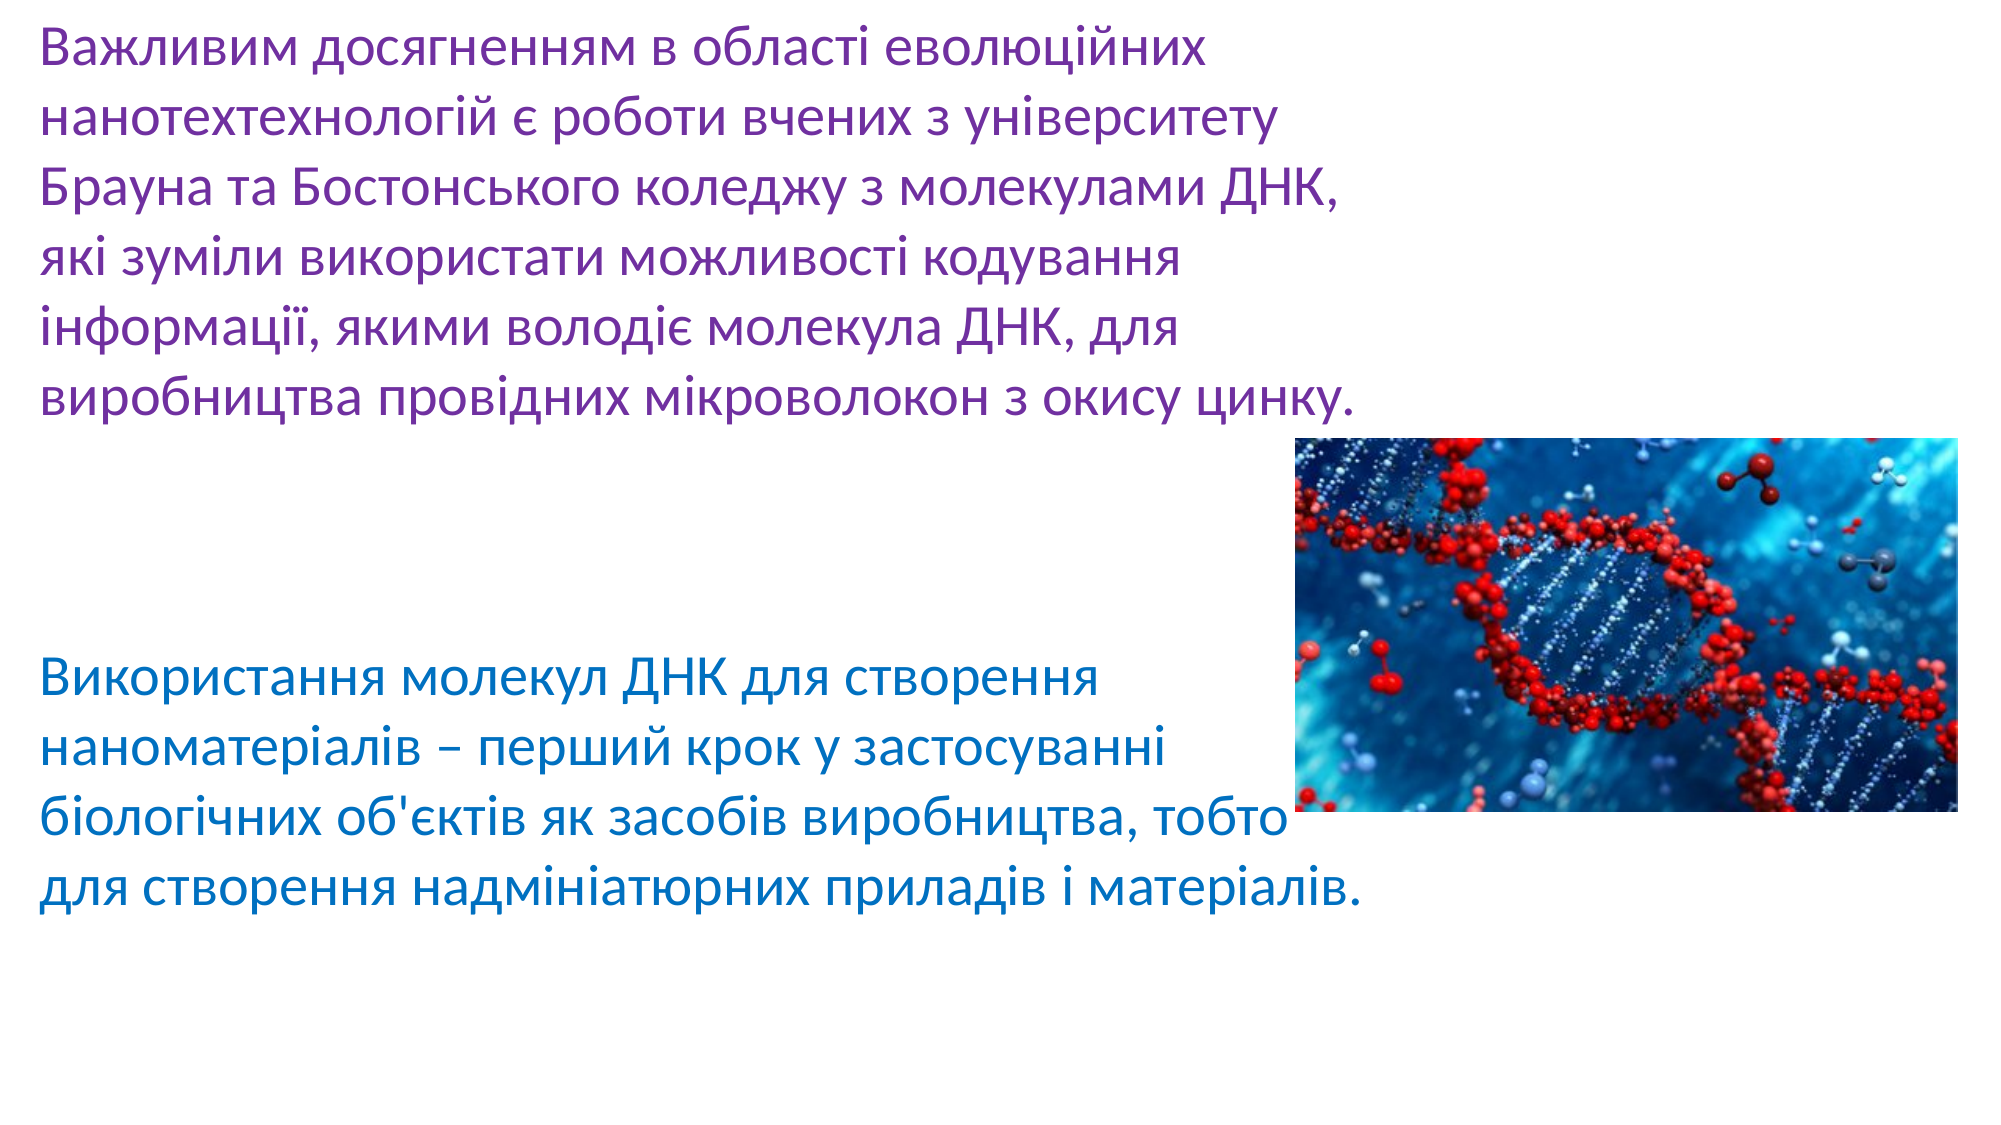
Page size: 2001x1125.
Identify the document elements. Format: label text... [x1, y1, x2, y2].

picture [1691, 459, 1702, 469]
picture [1863, 438, 1882, 446]
text_box Важливим досягненням в області еволюційних нанотехтехнологій є роботи вчених з університету Брауна та Бостонського коледжу з молекулами ДНК, які зуміли використати можливості кодування інформації, якими володіє молекула ДНК, для виробництва провідних мікроволокон з окису цинку. Використання молекул ДНК для створення наноматеріалів – перший крок у застосуванні біологічних об'єктів як засобів виробництва, тобто для створення надмініатюрних приладів і матеріалів. [25, 0, 1405, 925]
picture [1824, 438, 1842, 446]
picture [1295, 438, 1958, 812]
